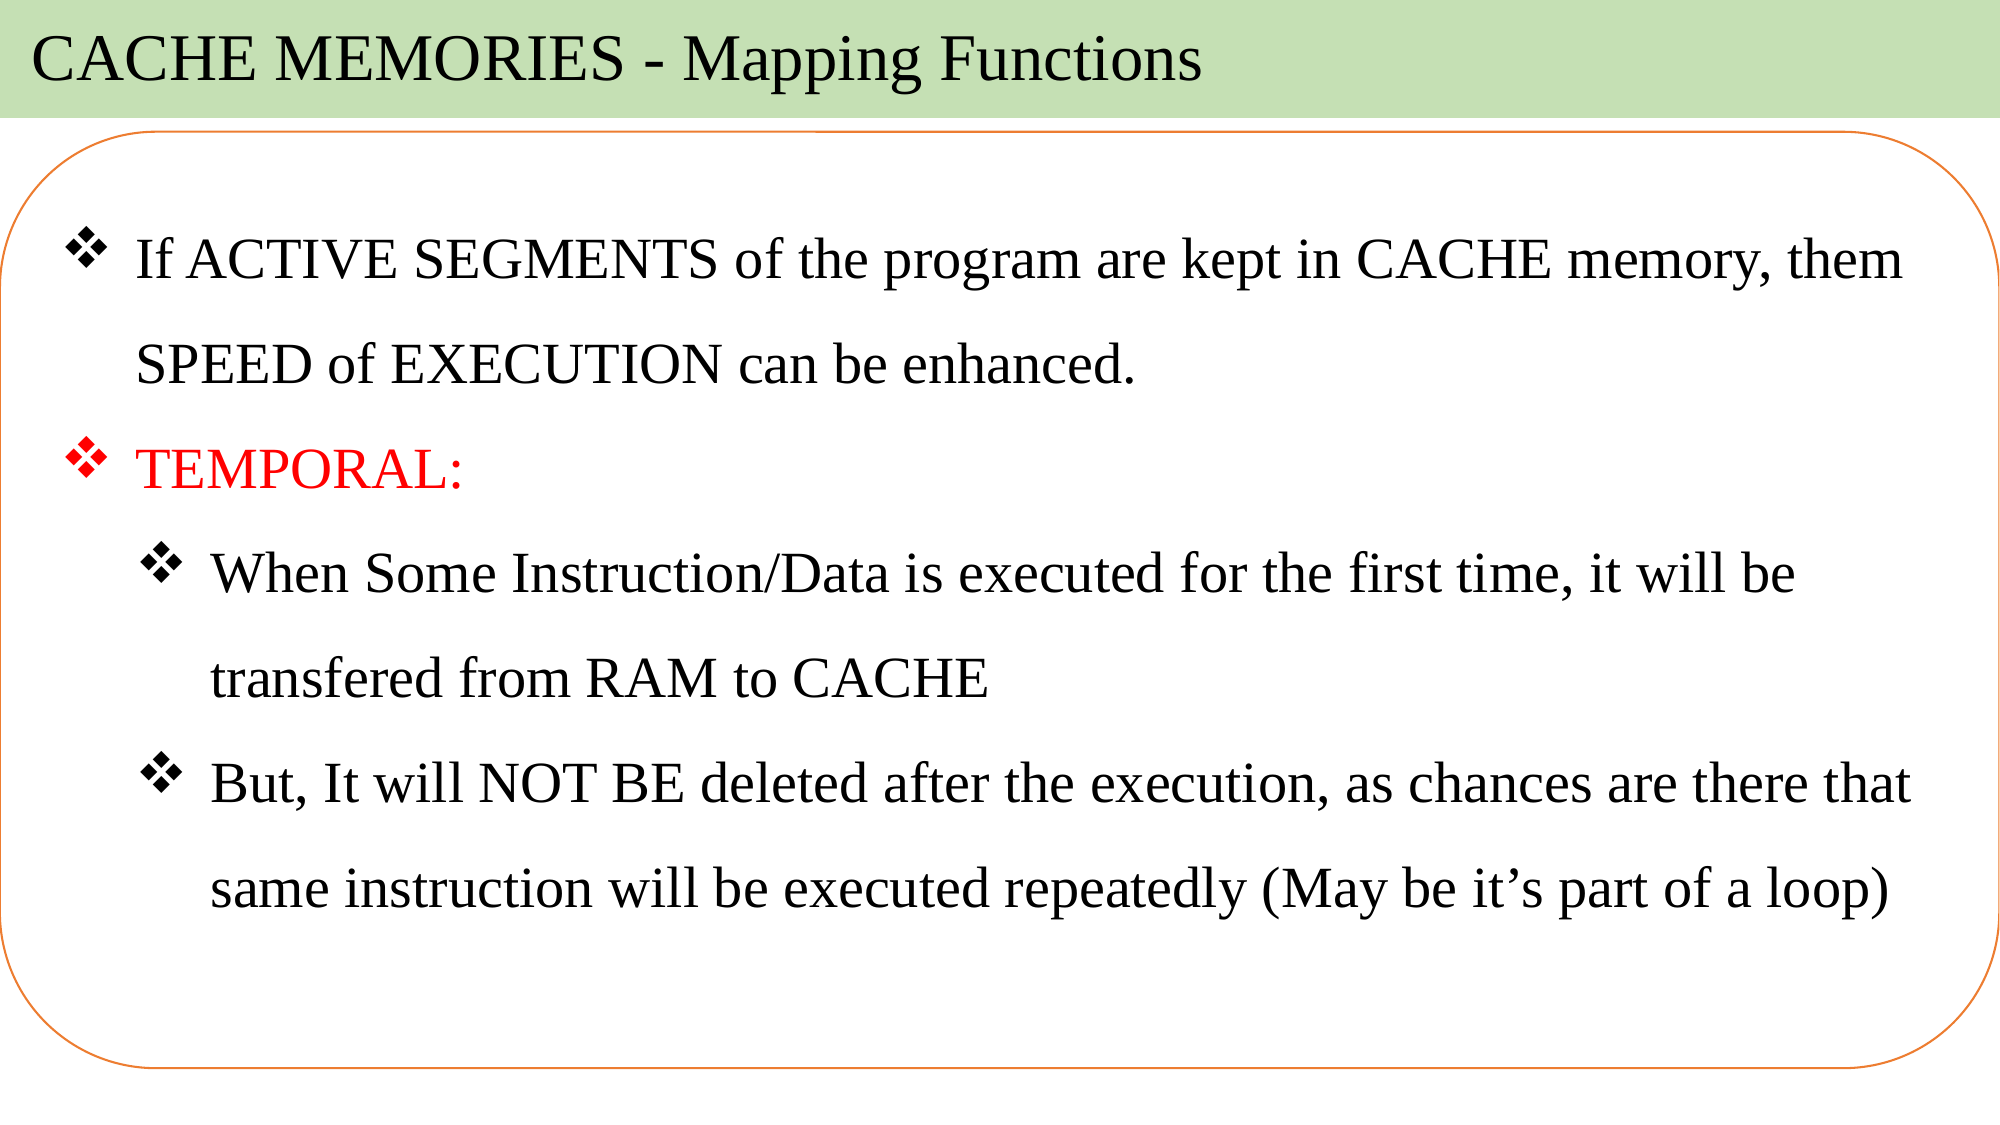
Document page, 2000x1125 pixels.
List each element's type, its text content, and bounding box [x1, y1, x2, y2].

text_box If ACTIVE SEGMENTS of the program are kept in CACHE memory, them SPEED of EXECUTION can be enhanced. TEMPORAL: When Some Instruction/Data is executed for the first time, it will be transfered from RAM to CACHE But, It will NOT BE deleted after the execution, as chances are there that same instruction will be executed repeatedly (May be it’s part of a loop) [0, 130, 2000, 1070]
title CACHE MEMORIES - Mapping Functions [0, 0, 2000, 118]
